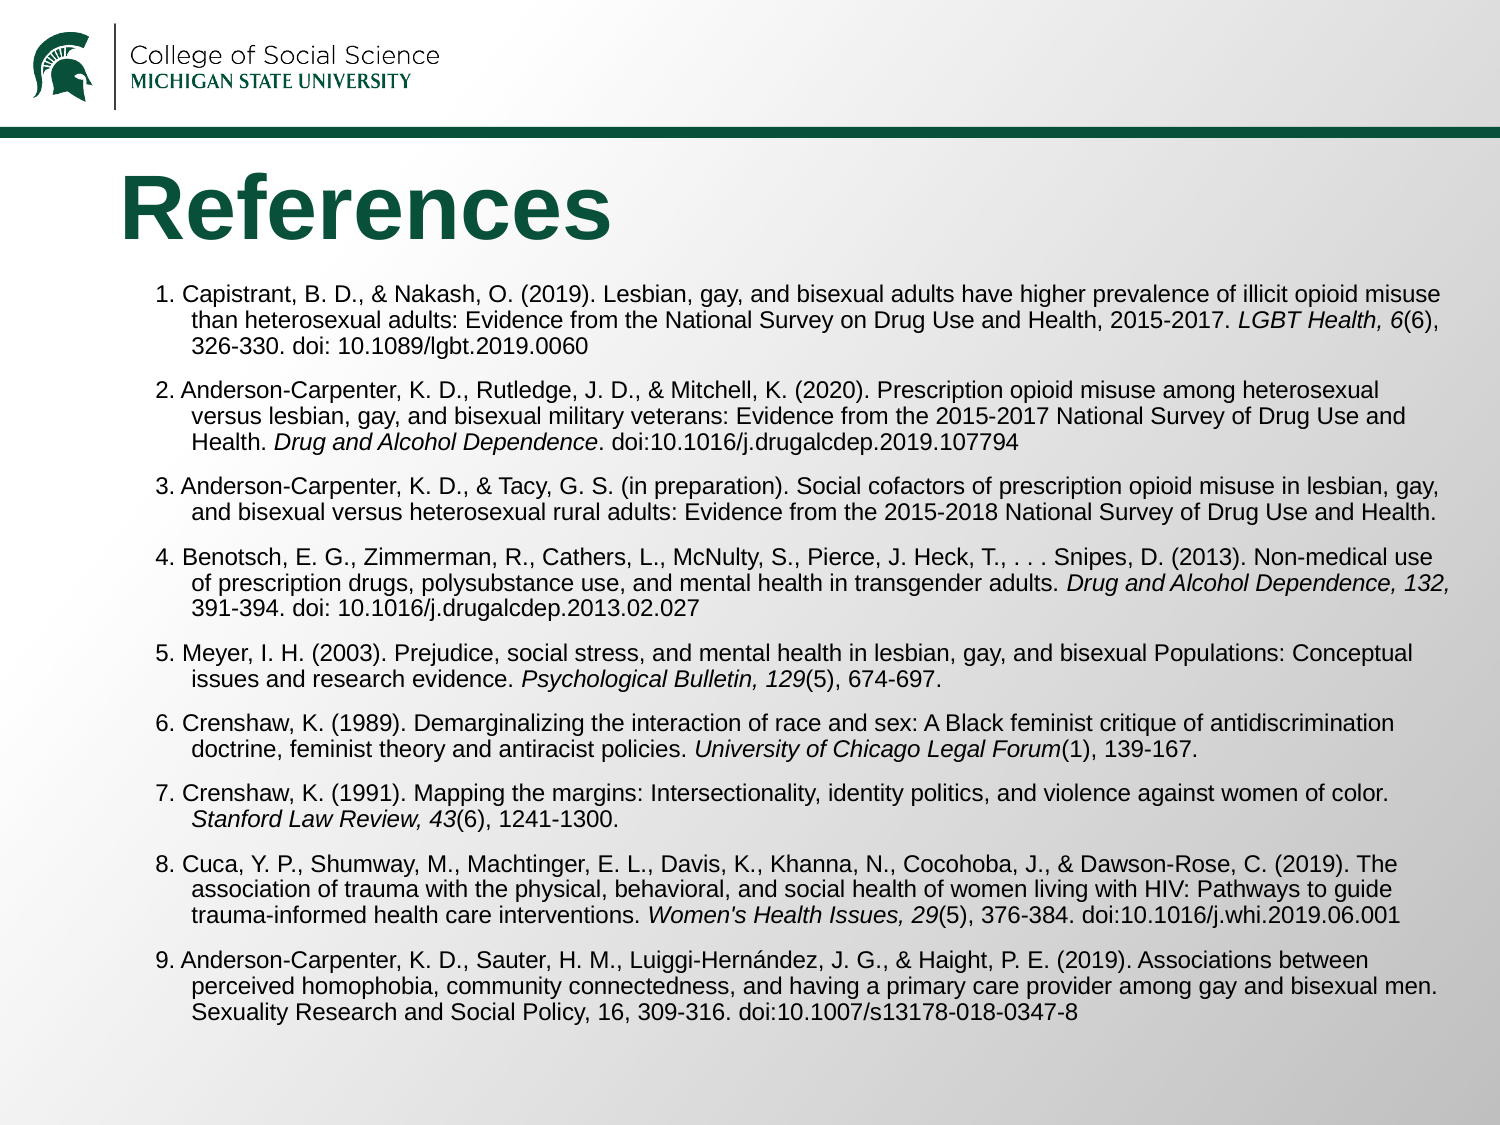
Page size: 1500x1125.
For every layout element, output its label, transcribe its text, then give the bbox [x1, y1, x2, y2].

picture [0, 138, 1500, 1125]
title References [112, 157, 1463, 256]
picture [0, 0, 1500, 126]
list 1. Capistrant, B. D., & Nakash, O. (2019). Lesbian, gay, and bisexual adults have higher prevalence of illicit opioid misuse than heterosexual adults: Evidence from the National Survey on Drug Use and Health, 2015-2017. LGBT Health, 6(6), 326-330. doi: 10.1089/lgbt.2019.0060 2. Anderson-Carpenter, K. D., Rutledge, J. D., & Mitchell, K. (2020). Prescription opioid misuse among heterosexual versus lesbian, gay, and bisexual military veterans: Evidence from the 2015-2017 National Survey of Drug Use and Health. Drug and Alcohol Dependence. doi:10.1016/j.drugalcdep.2019.107794 3. Anderson-Carpenter, K. D., & Tacy, G. S. (in preparation). Social cofactors of prescription opioid misuse in lesbian, gay, and bisexual versus heterosexual rural adults: Evidence from the 2015-2018 National Survey of Drug Use and Health. 4. Benotsch, E. G., Zimmerman, R., Cathers, L., McNulty, S., Pierce, J. Heck, T., . . . Snipes, D. (2013). Non-medical use of prescription drugs, polysubstance use, and mental health in transgender adults. Drug and Alcohol Dependence, 132, 391-394. doi: 10.1016/j.drugalcdep.2013.02.027 5. Meyer, I. H. (2003). Prejudice, social stress, and mental health in lesbian, gay, and bisexual Populations: Conceptual issues and research evidence. Psychological Bulletin, 129(5), 674-697. 6. Crenshaw, K. (1989). Demarginalizing the interaction of race and sex: A Black feminist critique of antidiscrimination doctrine, feminist theory and antiracist policies. University of Chicago Legal Forum(1), 139-167. 7. Crenshaw, K. (1991). Mapping the margins: Intersectionality, identity politics, and violence against women of color. Stanford Law Review, 43(6), 1241-1300. 8. Cuca, Y. P., Shumway, M., Machtinger, E. L., Davis, K., Khanna, N., Cocohoba, J., & Dawson-Rose, C. (2019). The association of trauma with the physical, behavioral, and social health of women living with HIV: Pathways to guide trauma-informed health care interventions. Women's Health Issues, 29(5), 376-384. doi:10.1016/j.whi.2019.06.001 9. Anderson-Carpenter, K. D., Sauter, H. M., Luiggi-Hernández, J. G., & Haight, P. E. (2019). Associations between perceived homophobia, community connectedness, and having a primary care provider among gay and bisexual men. Sexuality Research and Social Policy, 16, 309-316. doi:10.1007/s13178-018-0347-8 [112, 278, 1463, 1104]
